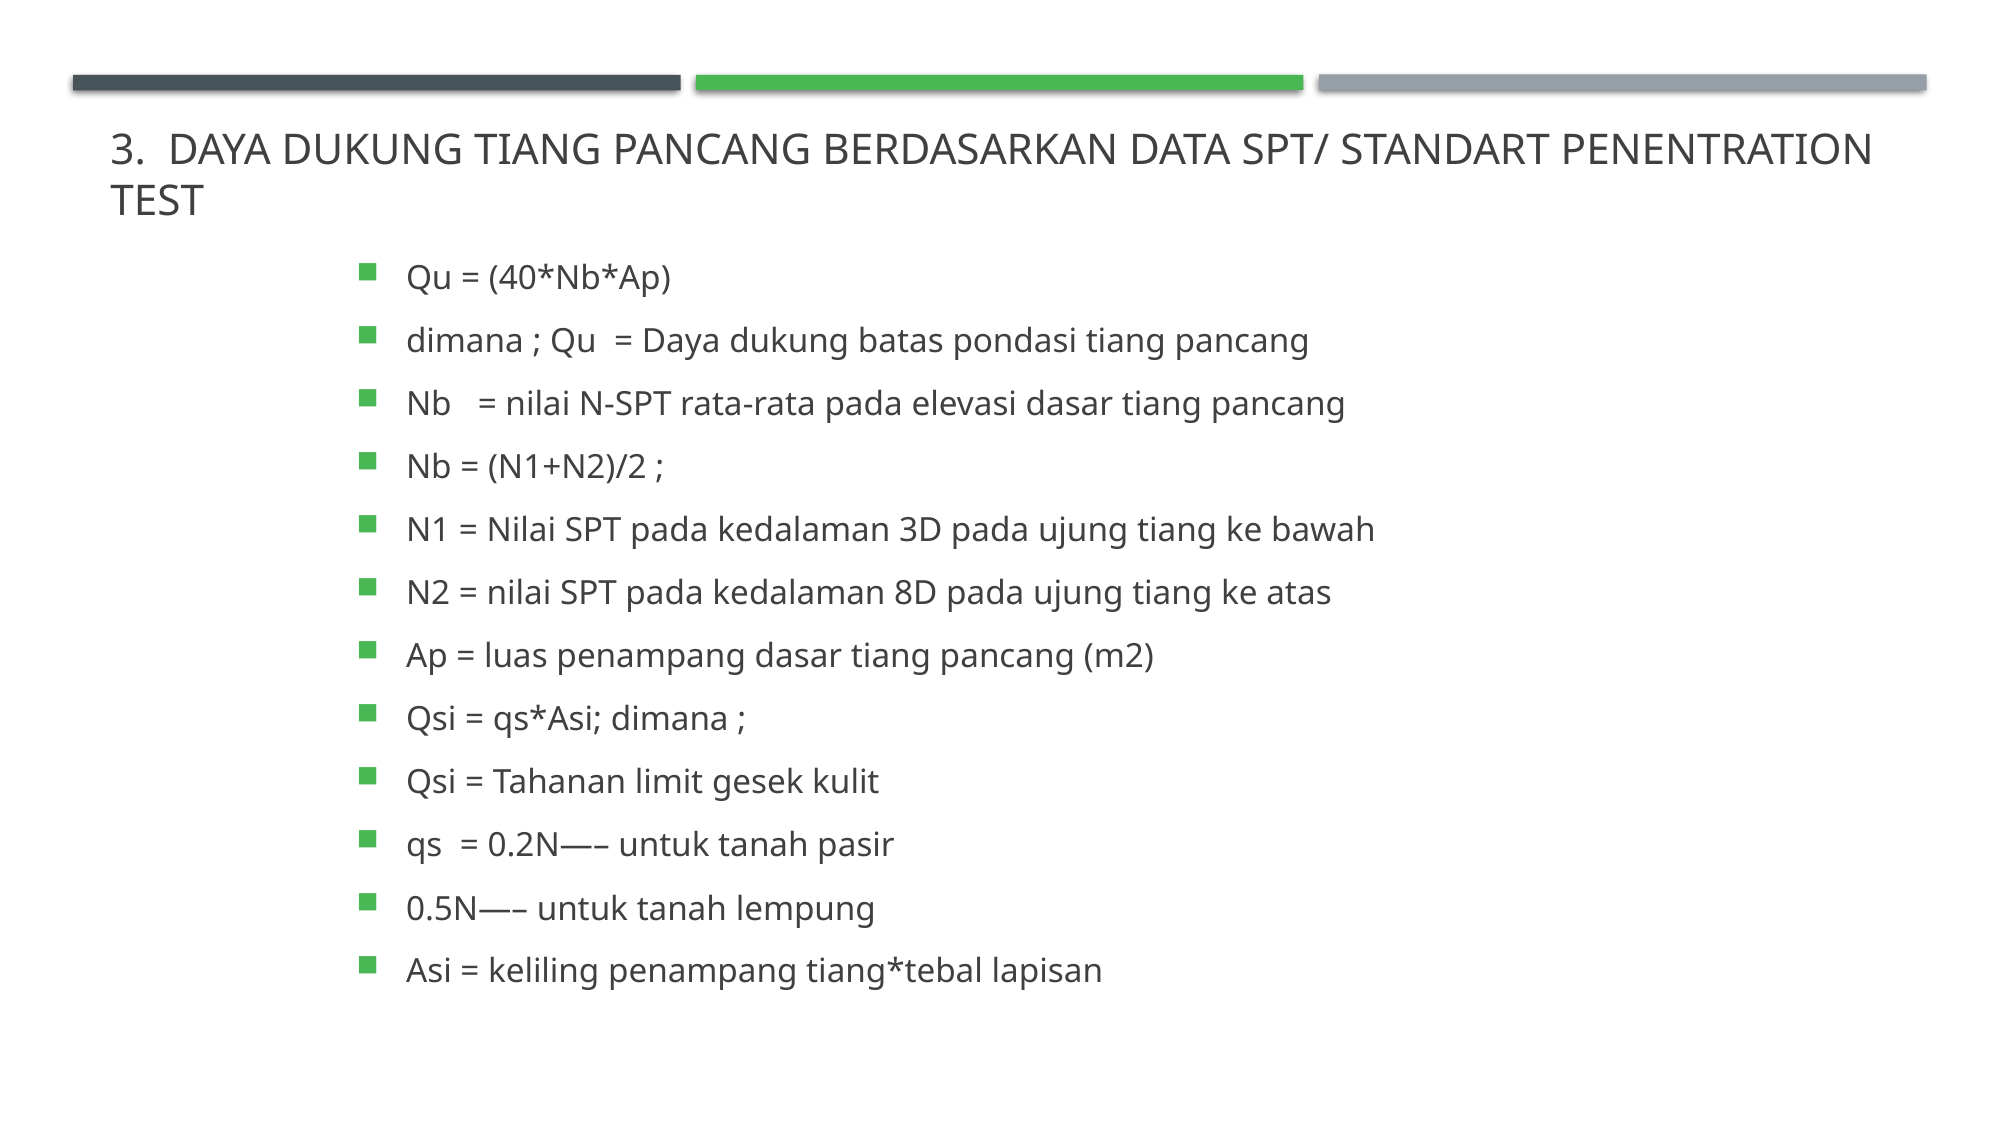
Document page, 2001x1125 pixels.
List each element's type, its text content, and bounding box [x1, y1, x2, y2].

title 3. Daya dukung tiang pancang berdasarkan Data SPT/ Standart Penentration Test [95, 115, 1905, 232]
list Qu = (40*Nb*Ap) dimana ; Qu = Daya dukung batas pondasi tiang pancang Nb = nilai N-SPT rata-rata pada elevasi dasar tiang pancang Nb = (N1+N2)/2 ; N1 = Nilai SPT pada kedalaman 3D pada ujung tiang ke bawah N2 = nilai SPT pada kedalaman 8D pada ujung tiang ke atas Ap = luas penampang dasar tiang pancang (m2) Qsi = qs*Asi; dimana ; Qsi = Tahanan limit gesek kulit qs = 0.2N—– untuk tanah pasir 0.5N—– untuk tanah lempung Asi = keliling penampang tiang*tebal lapisan [340, 261, 1837, 981]
